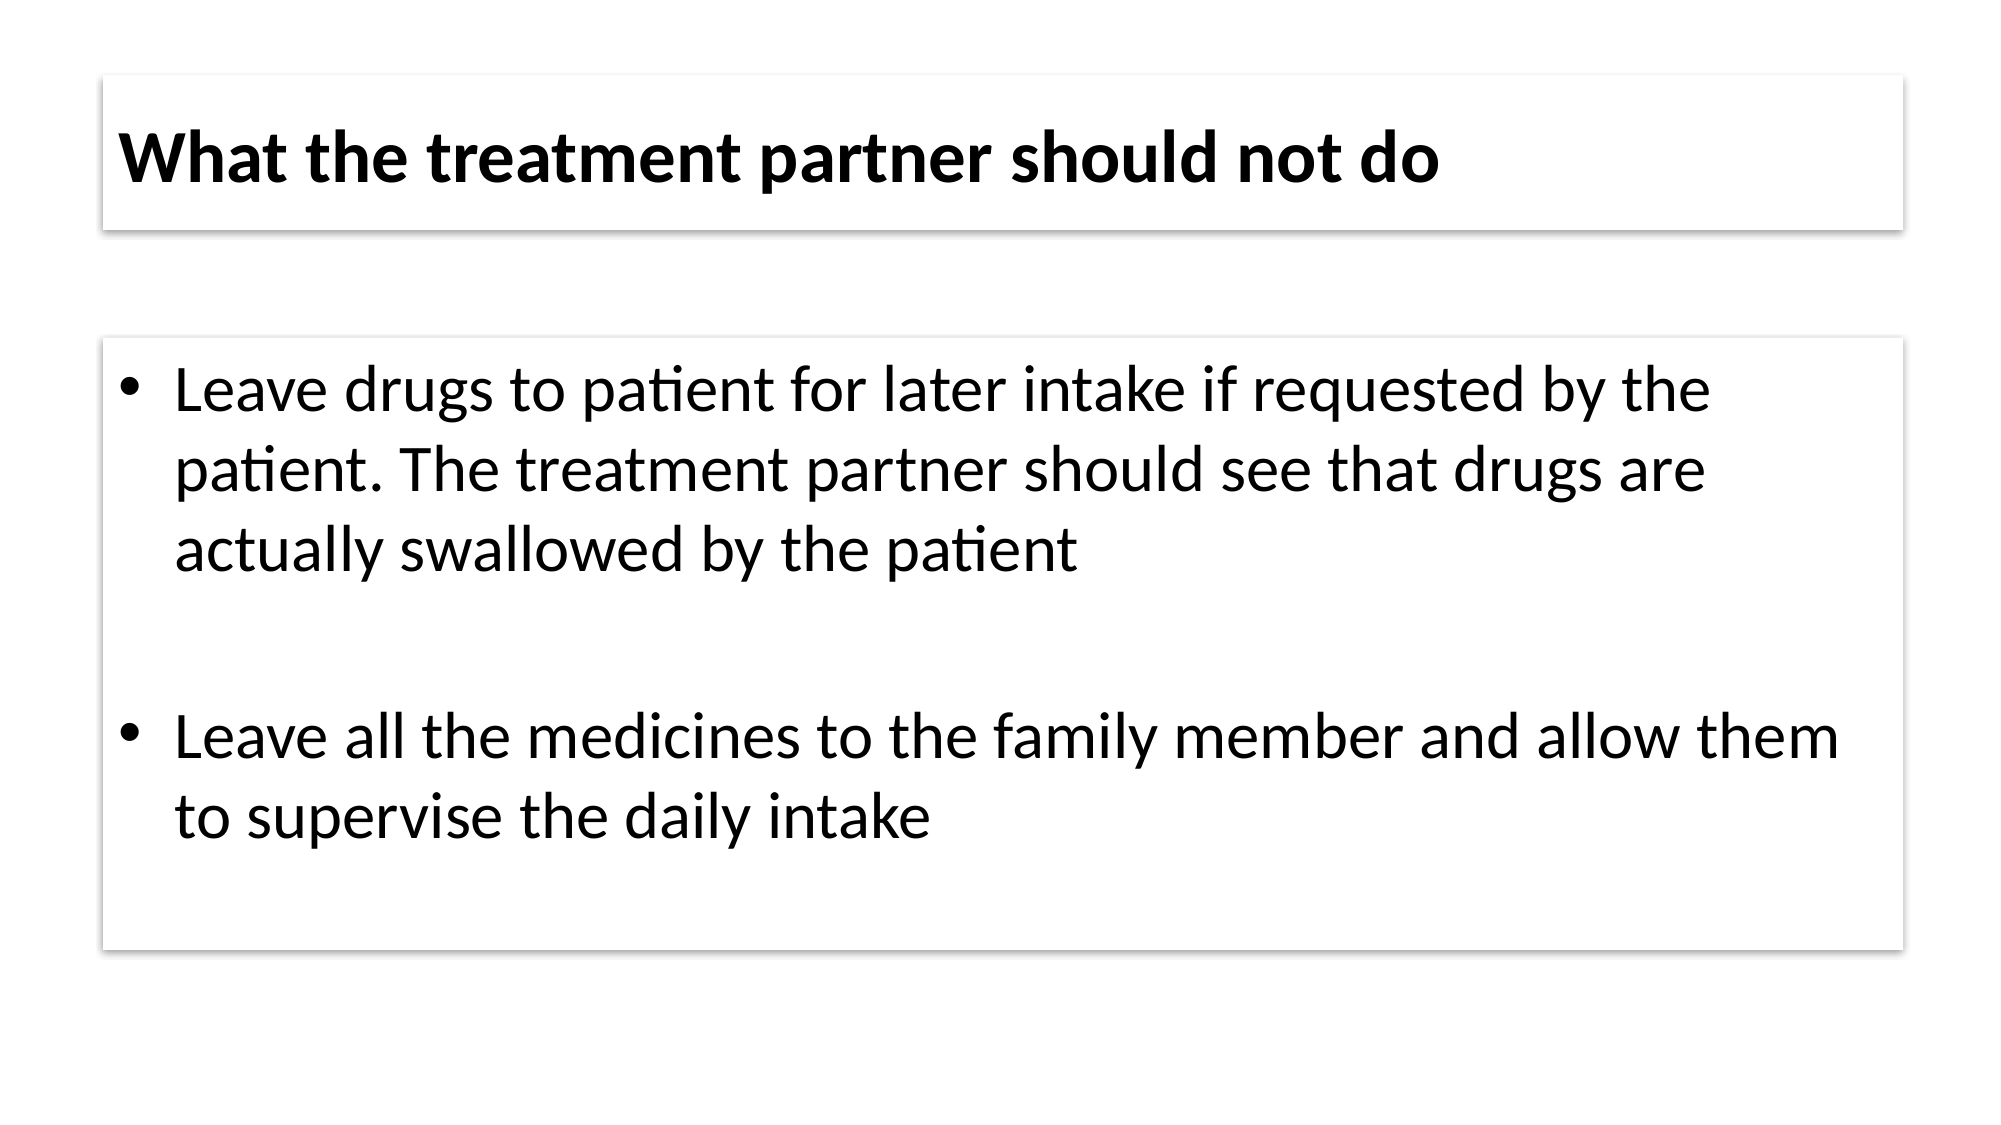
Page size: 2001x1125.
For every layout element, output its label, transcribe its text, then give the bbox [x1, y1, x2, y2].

title What the treatment partner should not do [102, 74, 1904, 231]
list Leave drugs to patient for later intake if requested by the patient. The treatment partner should see that drugs are actually swallowed by the patient Leave all the medicines to the family member and allow them to supervise the daily intake [102, 337, 1904, 951]
